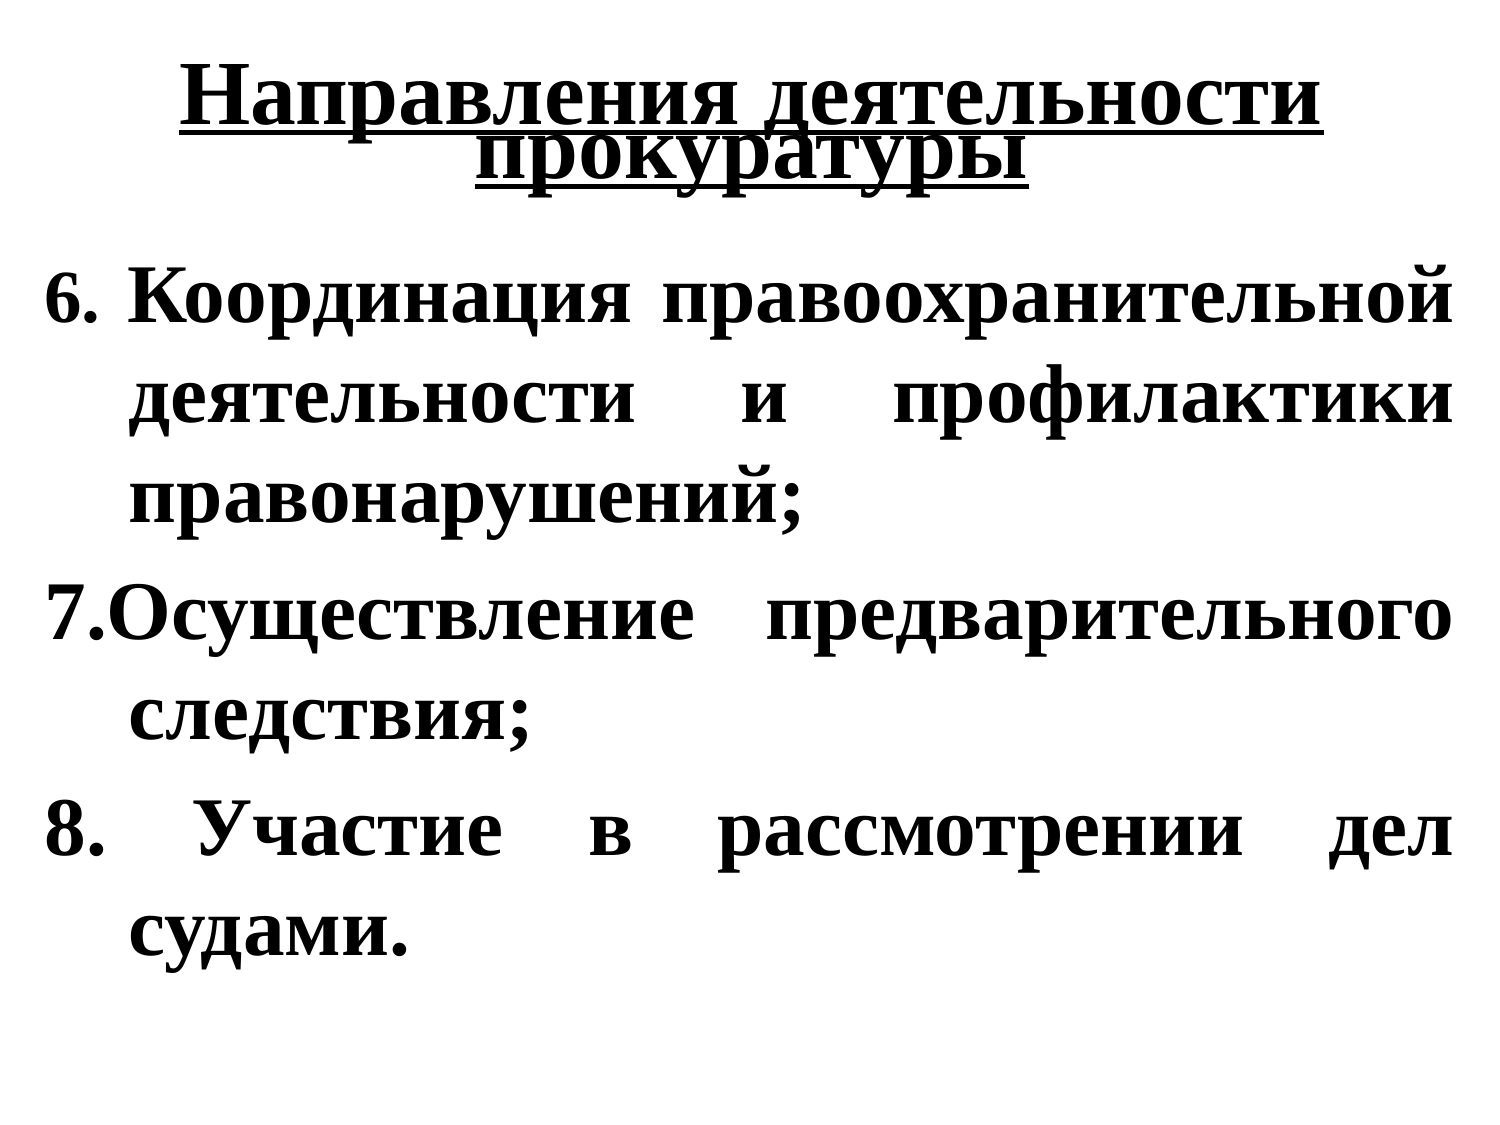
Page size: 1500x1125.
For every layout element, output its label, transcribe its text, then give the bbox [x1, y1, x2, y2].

title Направления деятельности прокуратуры [76, 66, 1427, 220]
list 6. Координация правоохранительной деятельности и профилактики правонарушений; 7.Осуществление предварительного следствия; 8. Участие в рассмотрении дел судами. [29, 231, 1471, 1125]
